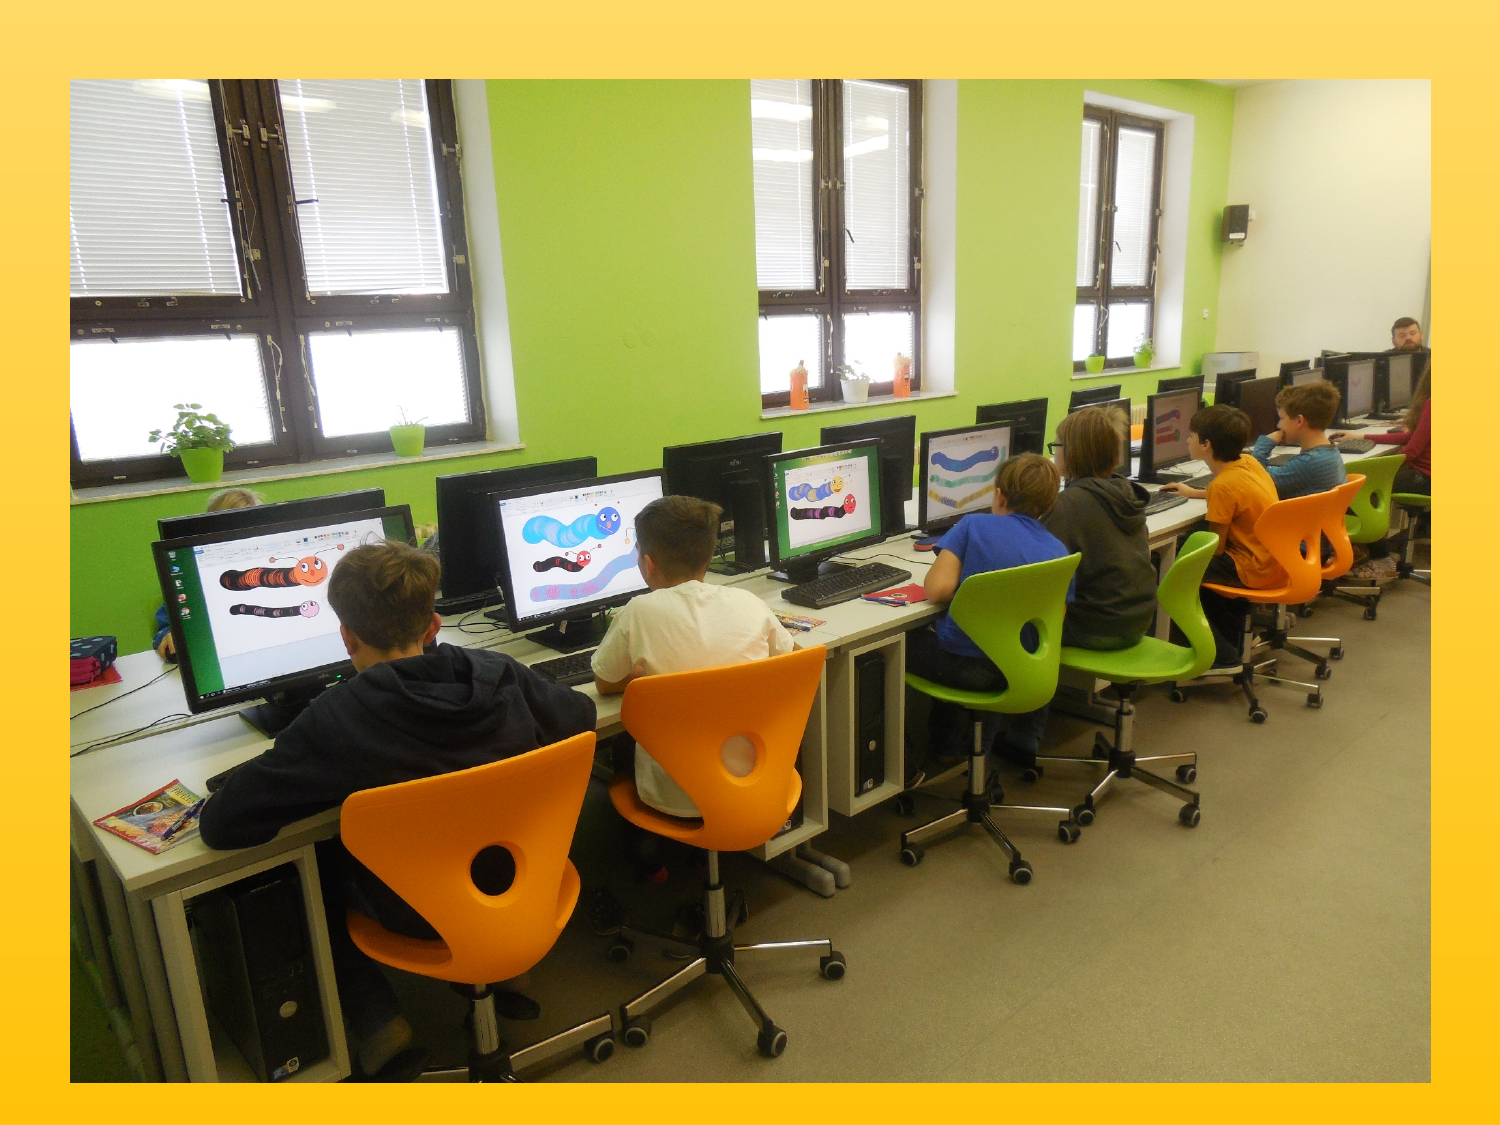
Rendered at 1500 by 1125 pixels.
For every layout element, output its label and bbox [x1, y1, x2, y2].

picture [70, 79, 1431, 1083]
